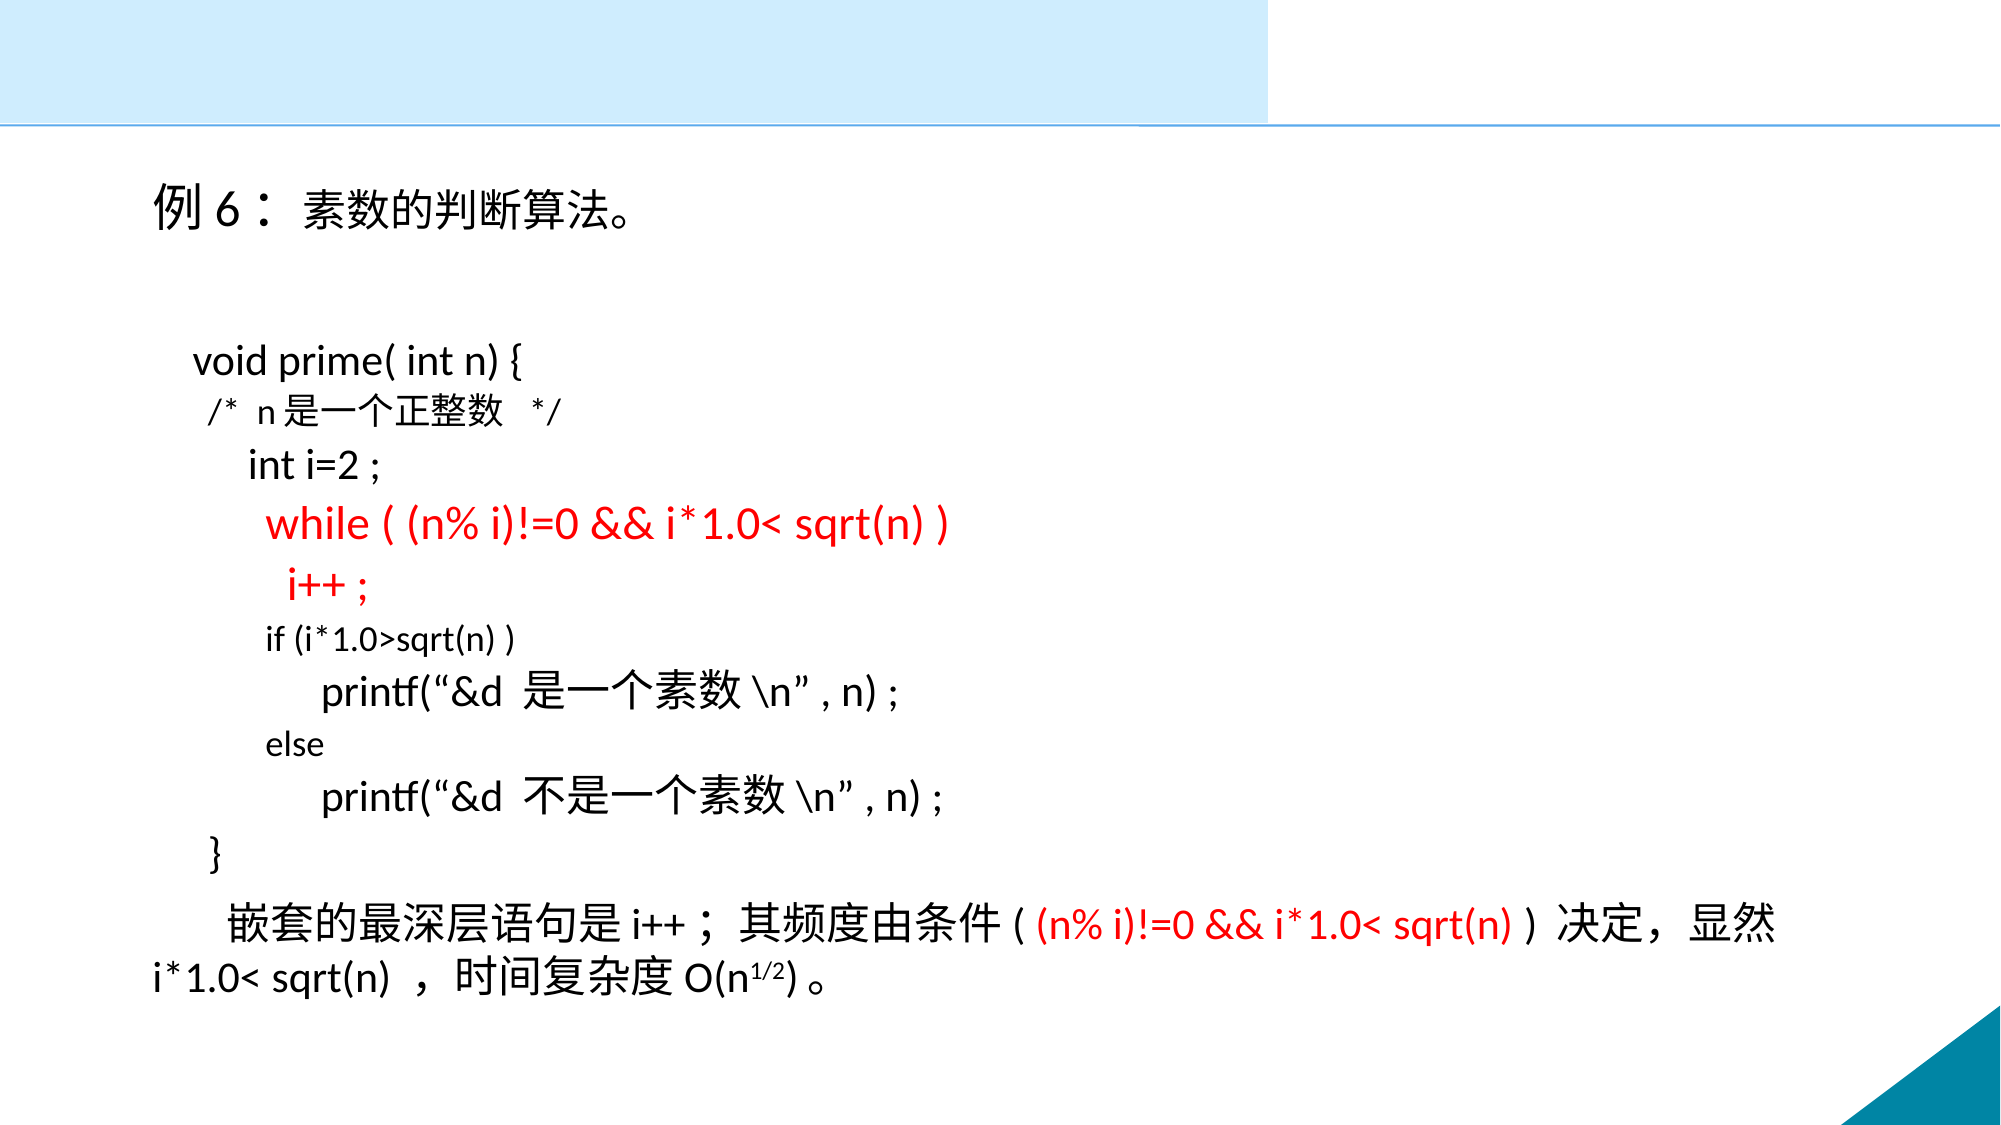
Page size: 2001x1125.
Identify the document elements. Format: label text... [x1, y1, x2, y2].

list 例6：素数的判断算法。 void prime( int n) { /* n是一个正整数 */ int i=2 ; while ( (n% i)!=0 && i*1.0< sqrt(n) ) i++ ; if (i*1.0>sqrt(n) ) printf(“&d 是一个素数\n” , n) ; else printf(“&d 不是一个素数\n” , n) ; } 嵌套的最深层语句是i++；其频度由条件( (n% i)!=0 && i*1.0< sqrt(n) ) 决定，显然i*1.0< sqrt(n) ，时间复杂度O(n1/2)。 [137, 161, 1863, 1014]
